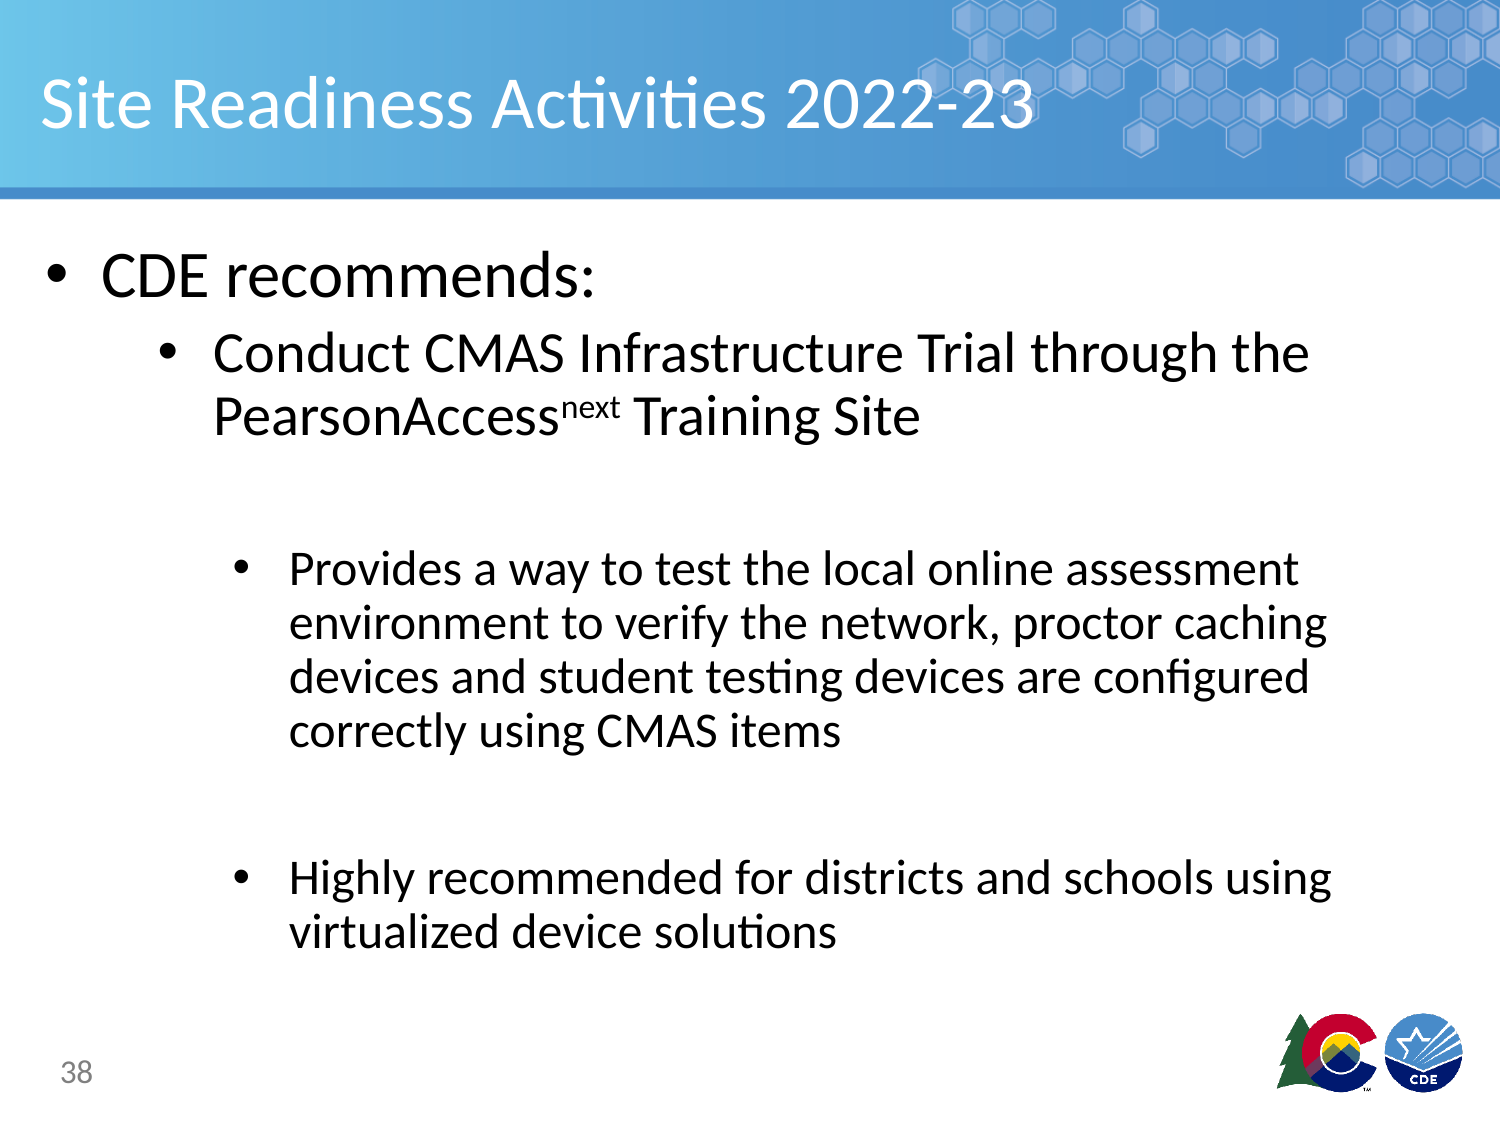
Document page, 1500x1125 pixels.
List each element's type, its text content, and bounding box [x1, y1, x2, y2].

picture [0, 0, 1500, 200]
list CDE recommends: Conduct CMAS Infrastructure Trial through the PearsonAccessnext Training Site Provides a way to test the local online assessment environment to verify the network, proctor caching devices and student testing devices are configured correctly using CMAS items Highly recommended for districts and schools using virtualized device solutions [45, 239, 1397, 1103]
title Site Readiness Activities 2022-23 [40, 41, 1397, 166]
slide_number 38 [45, 1042, 122, 1103]
picture [1397, 1012, 1463, 1093]
